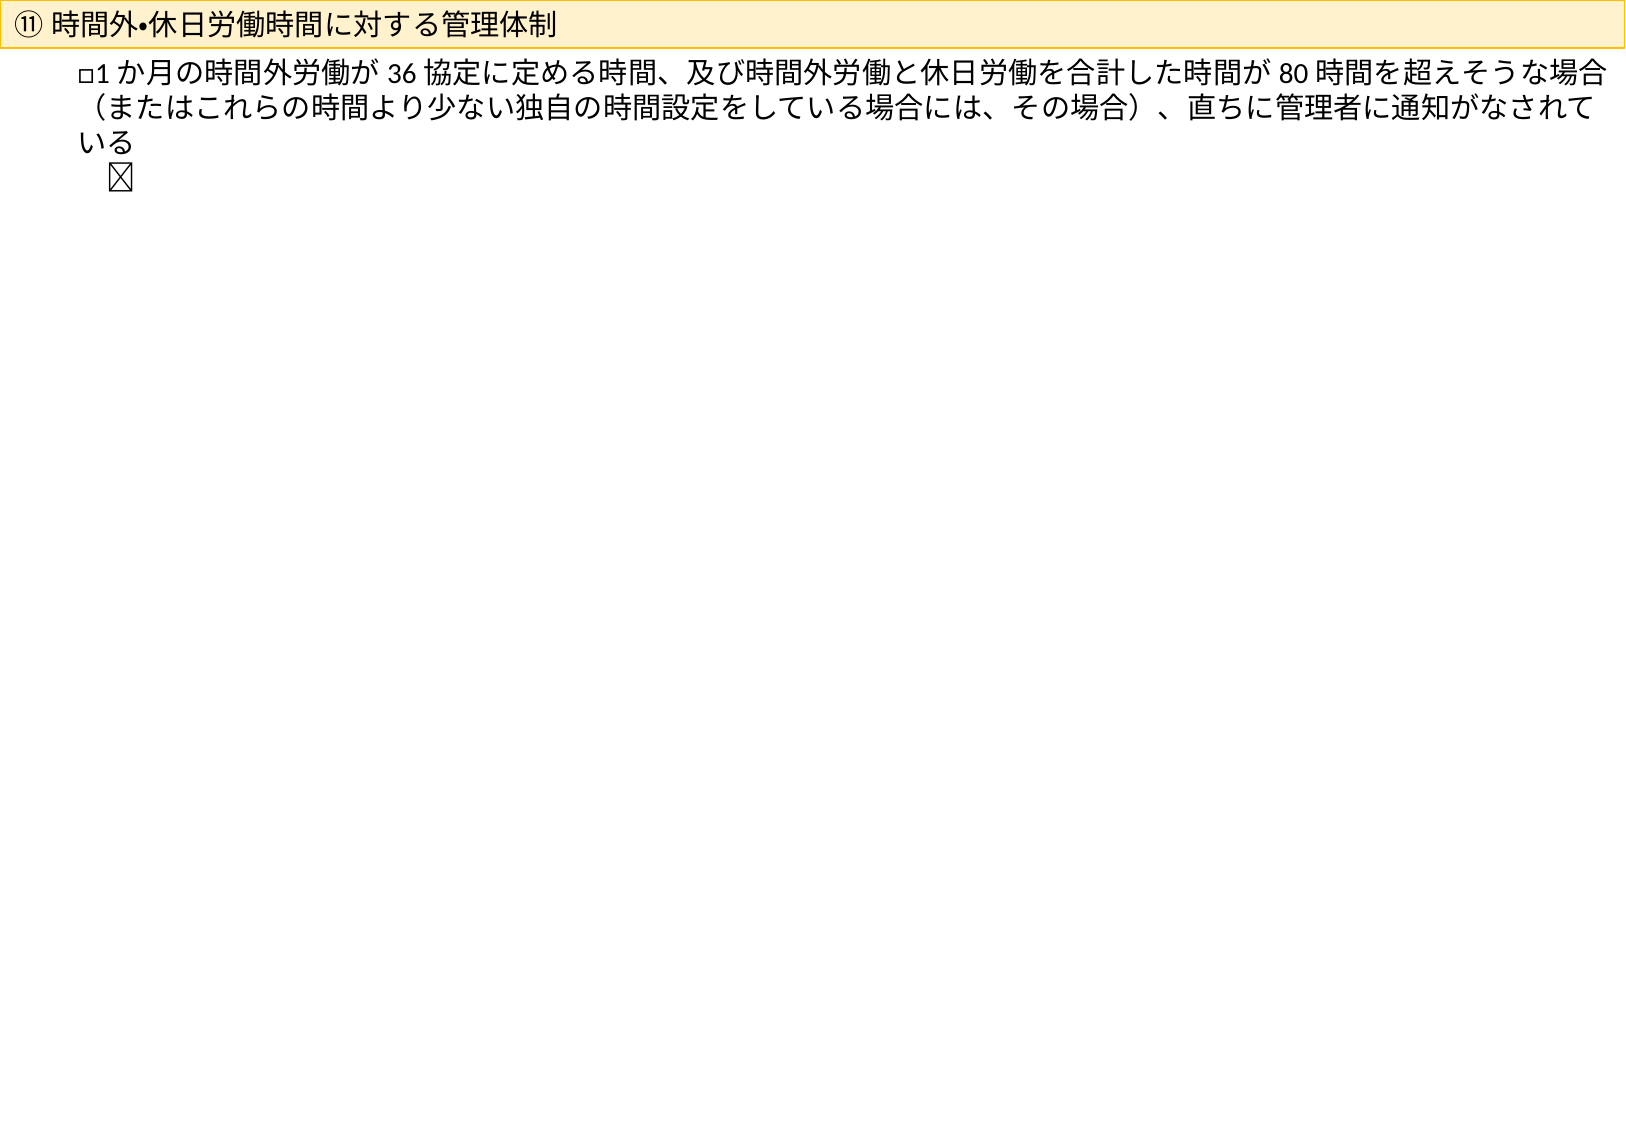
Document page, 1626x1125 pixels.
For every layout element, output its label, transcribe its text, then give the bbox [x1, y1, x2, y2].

text_box  [62, 151, 842, 202]
text_box ⑪時間外・休日労働時間に対する管理体制 [0, 0, 1625, 49]
text_box □1か月の時間外労働が36協定に定める時間、及び時間外労働と休日労働を合計した時間が80時間を超えそうな場合（またはこれらの時間より少ない独自の時間設定をしている場合には、その場合）、直ちに管理者に通知がなされている [62, 46, 1625, 167]
